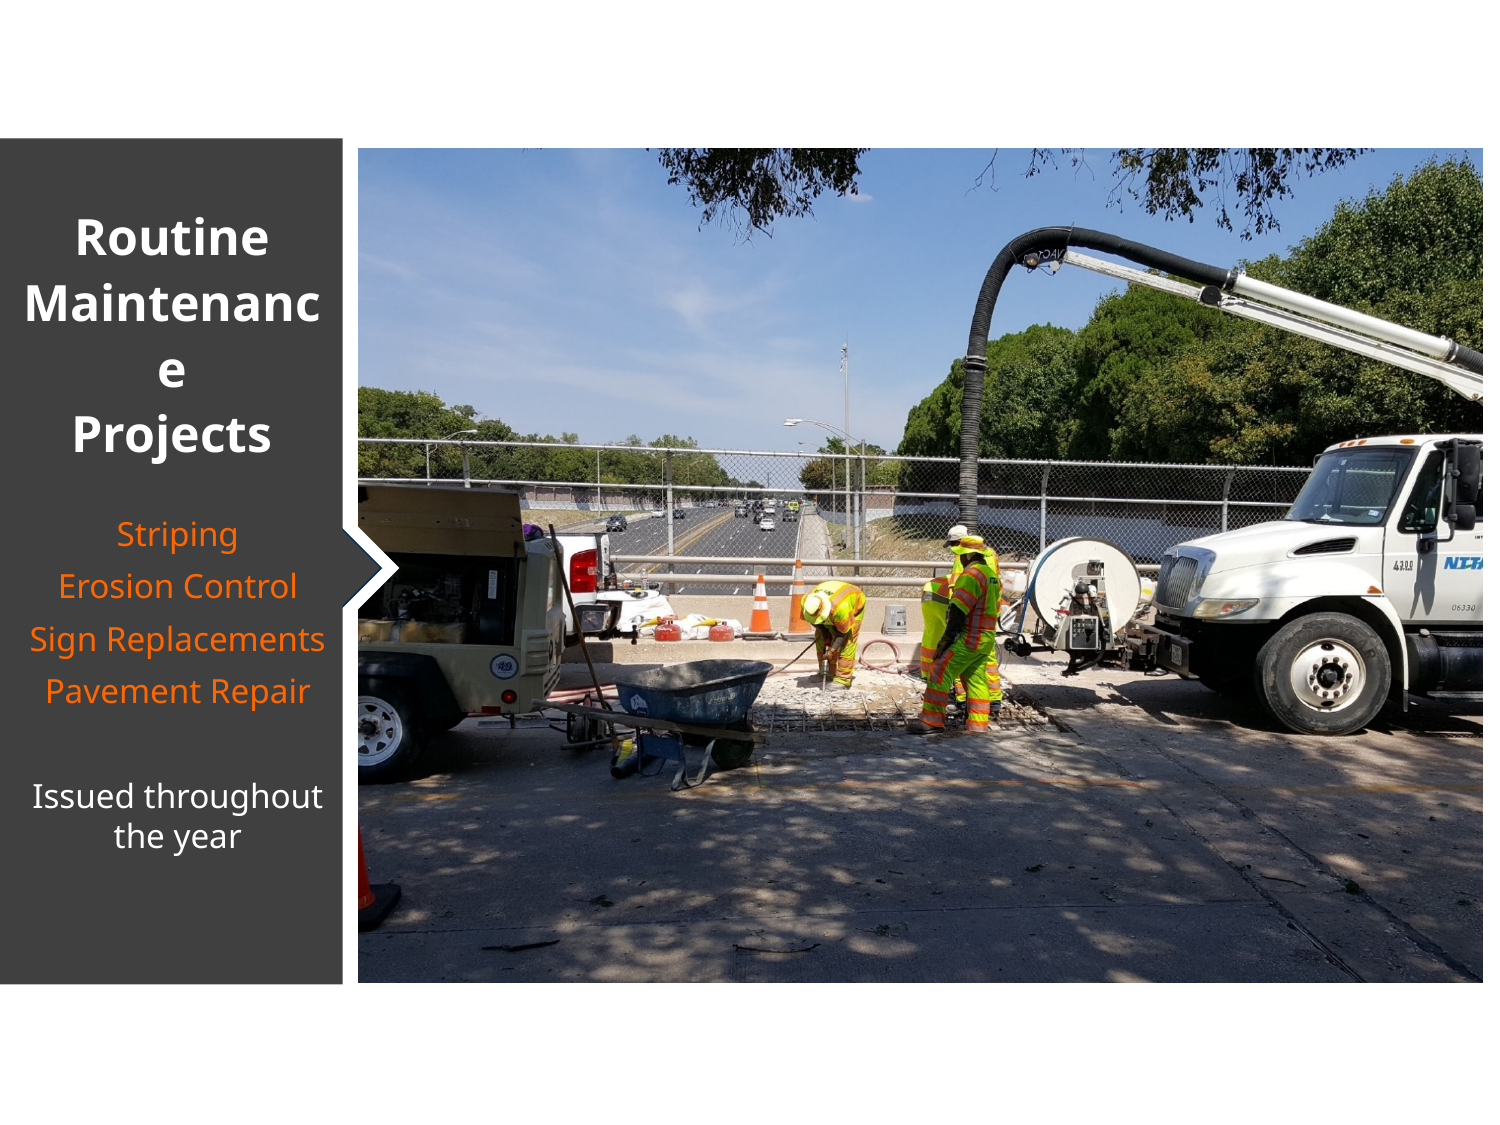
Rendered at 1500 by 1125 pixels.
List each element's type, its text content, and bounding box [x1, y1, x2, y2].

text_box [296, 525, 382, 611]
picture [358, 148, 1483, 983]
text_box [0, 138, 343, 985]
text_box Routine Maintenance Projects [15, 200, 329, 353]
text_box Striping Erosion Control Sign Replacements Pavement Repair Issued throughout the year [19, 481, 336, 913]
